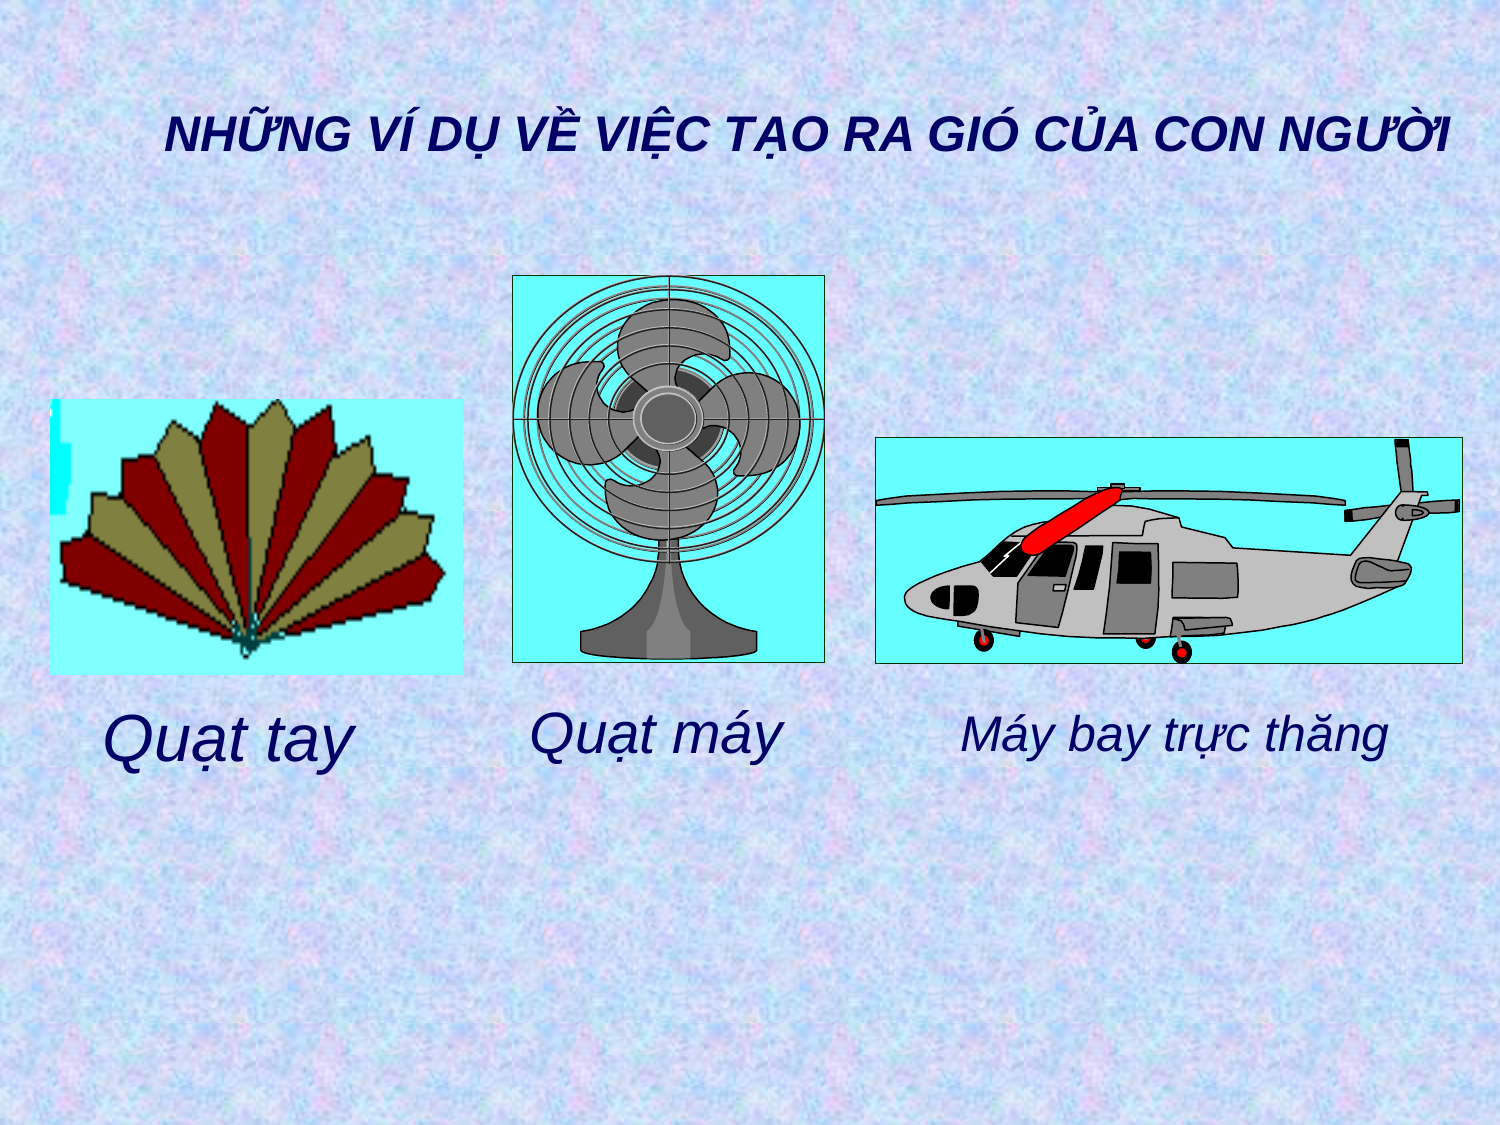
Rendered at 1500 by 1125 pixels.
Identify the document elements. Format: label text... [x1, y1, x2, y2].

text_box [874, 437, 1463, 664]
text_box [49, 399, 463, 676]
text_box NHỮNG VÍ DỤ VỀ VIỆC TẠO RA GIÓ CỦA CON NGƯỜI [150, 62, 1400, 200]
text_box Máy bay trực thăng [912, 699, 1438, 763]
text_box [512, 274, 826, 663]
text_box Quạt tay [87, 687, 463, 783]
picture [0, 0, 1500, 1125]
text_box Quạt máy [487, 687, 825, 773]
